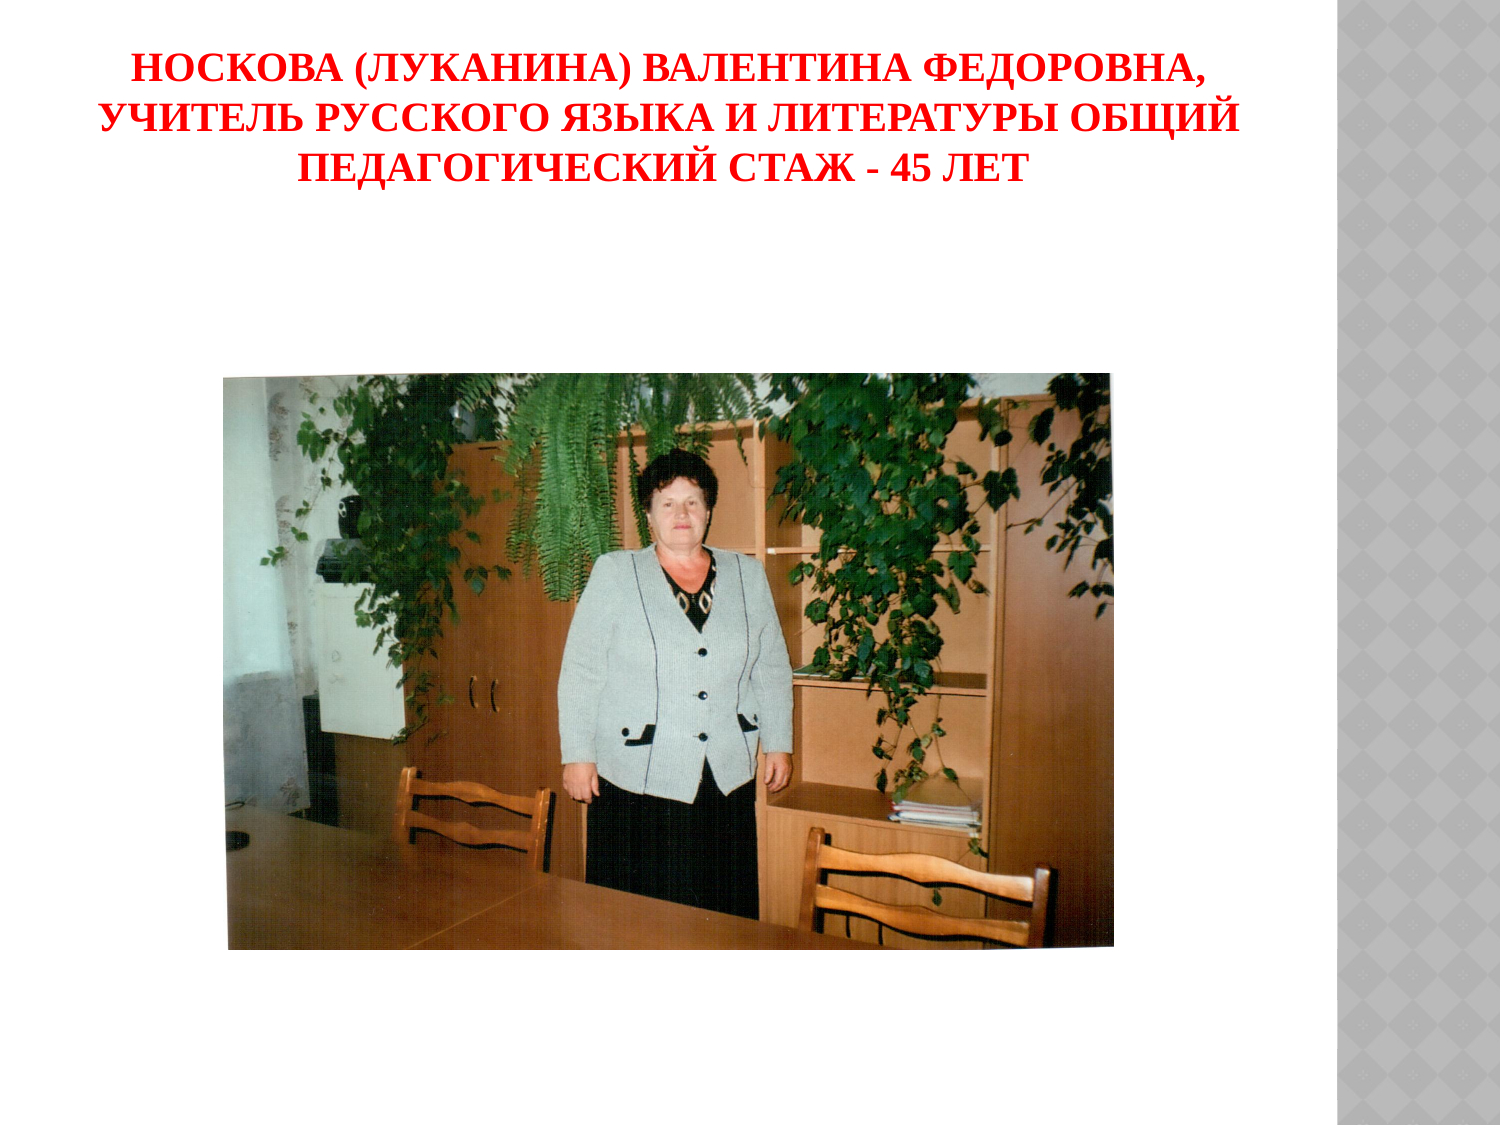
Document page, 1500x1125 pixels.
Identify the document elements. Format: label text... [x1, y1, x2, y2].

title Носкова (Луканина) Валентина Федоровна, Учитель русского языка и литературы общий педагогический стаж - 45 лет [75, 52, 1263, 240]
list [223, 372, 1115, 951]
